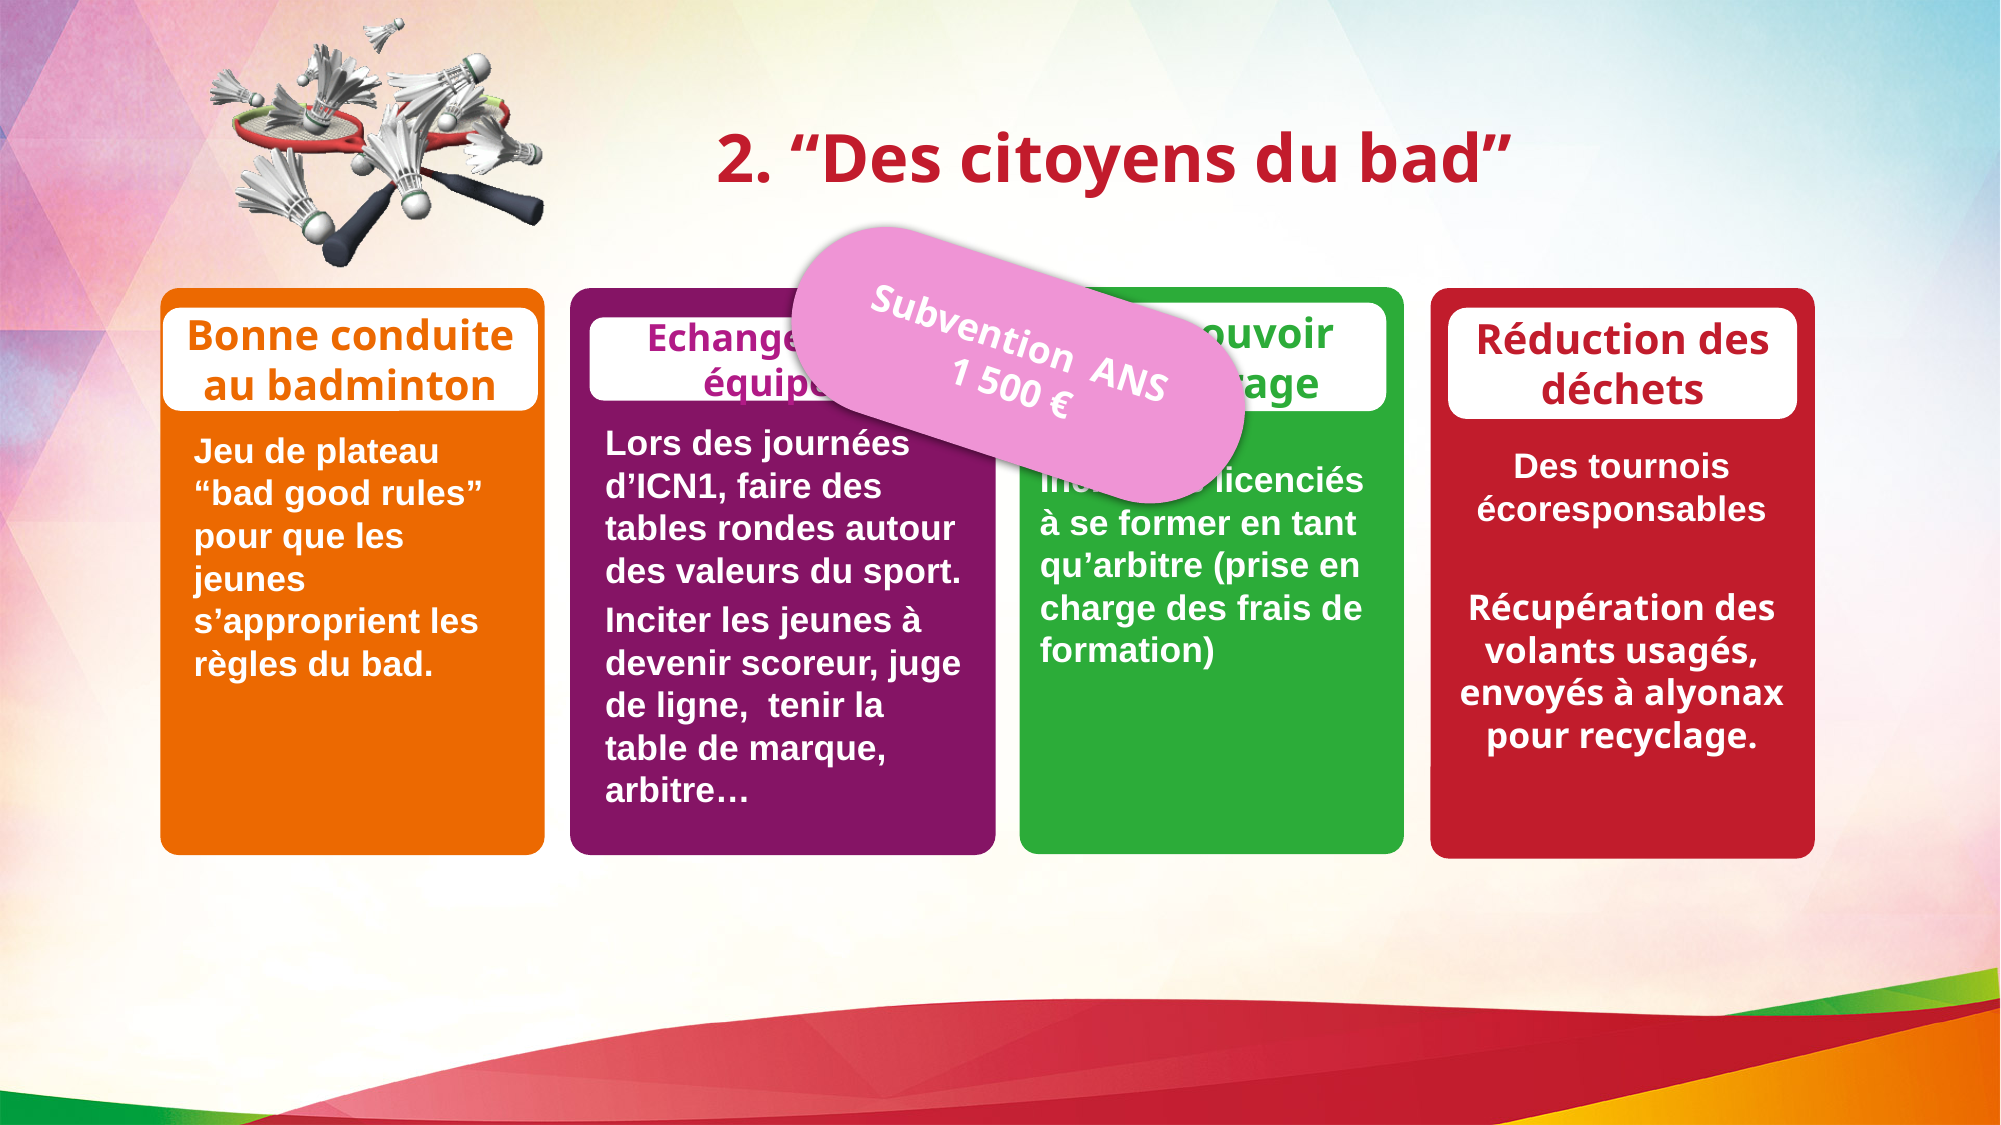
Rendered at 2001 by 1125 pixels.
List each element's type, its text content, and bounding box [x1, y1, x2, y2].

picture [0, 0, 2001, 1125]
text_box Subvention ANS 1 500 € [798, 227, 1085, 466]
title 2. “Des citoyens du bad” [587, 0, 1720, 251]
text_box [570, 287, 996, 918]
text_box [160, 288, 545, 856]
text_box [1430, 288, 1815, 859]
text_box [1019, 287, 1404, 855]
